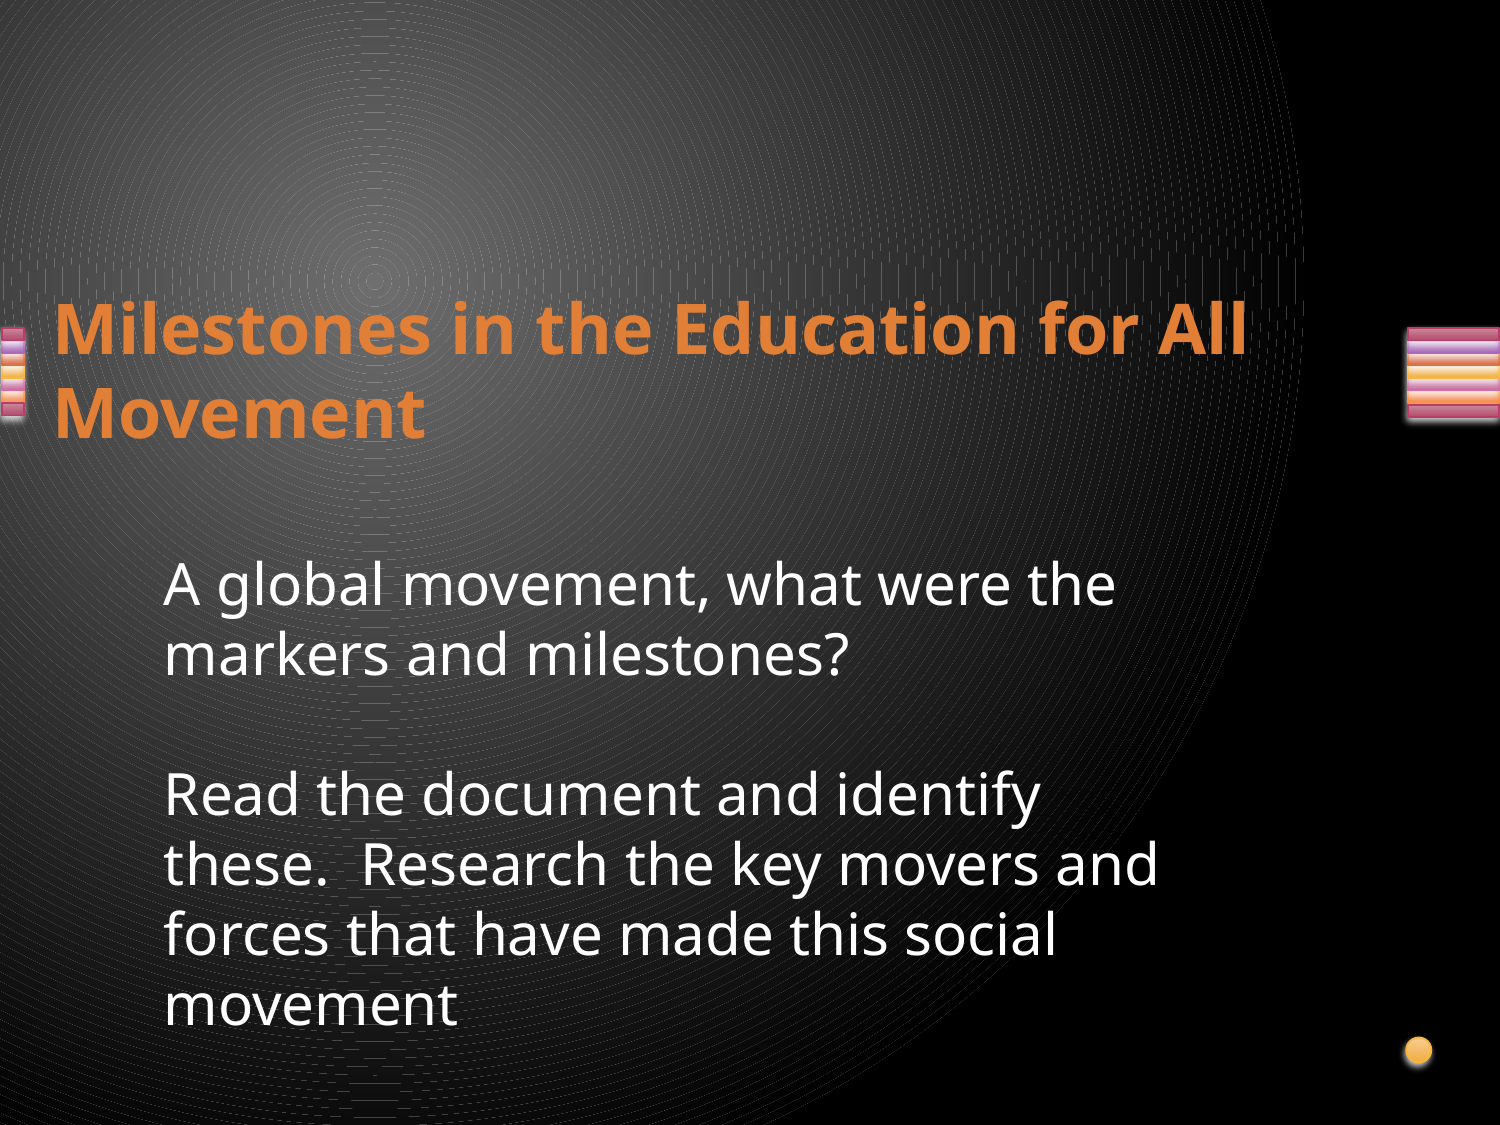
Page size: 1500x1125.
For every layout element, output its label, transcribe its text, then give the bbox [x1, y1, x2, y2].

text_box A global movement, what were the markers and milestones? Read the document and identify these. Research the key movers and forces that have made this social movement [149, 539, 1200, 1045]
title Milestones in the Education for All Movement [37, 275, 1388, 463]
